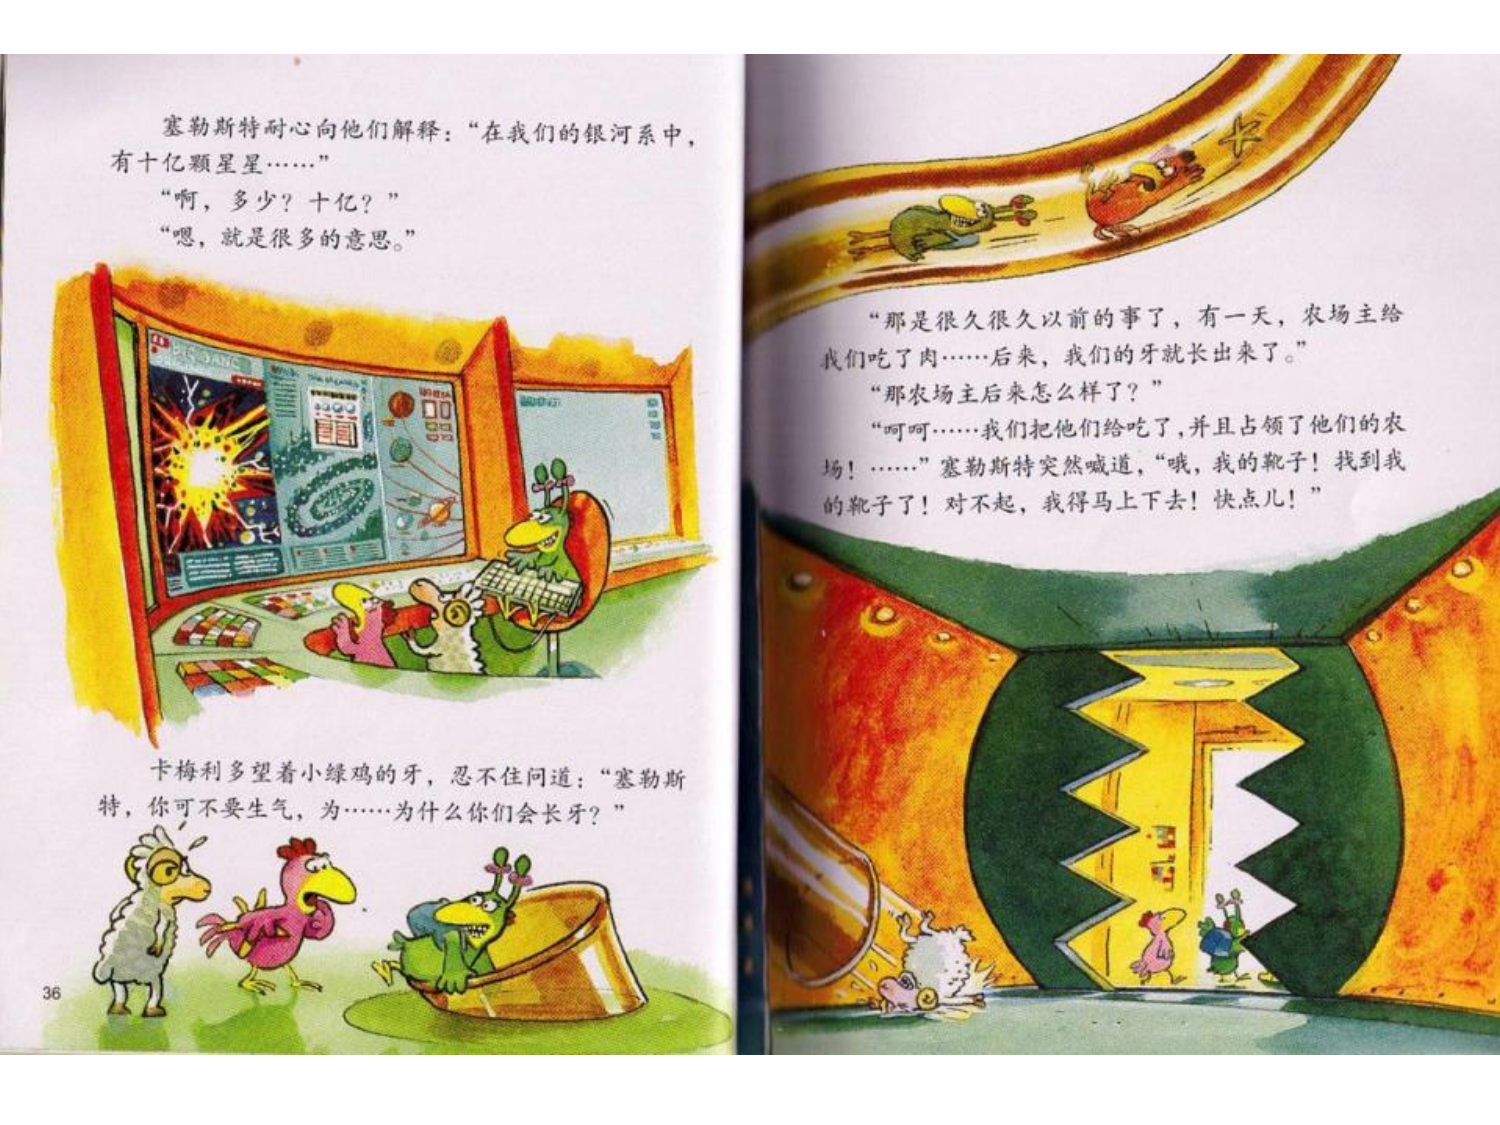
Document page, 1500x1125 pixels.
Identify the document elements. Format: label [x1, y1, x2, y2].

picture [0, 54, 1500, 1055]
